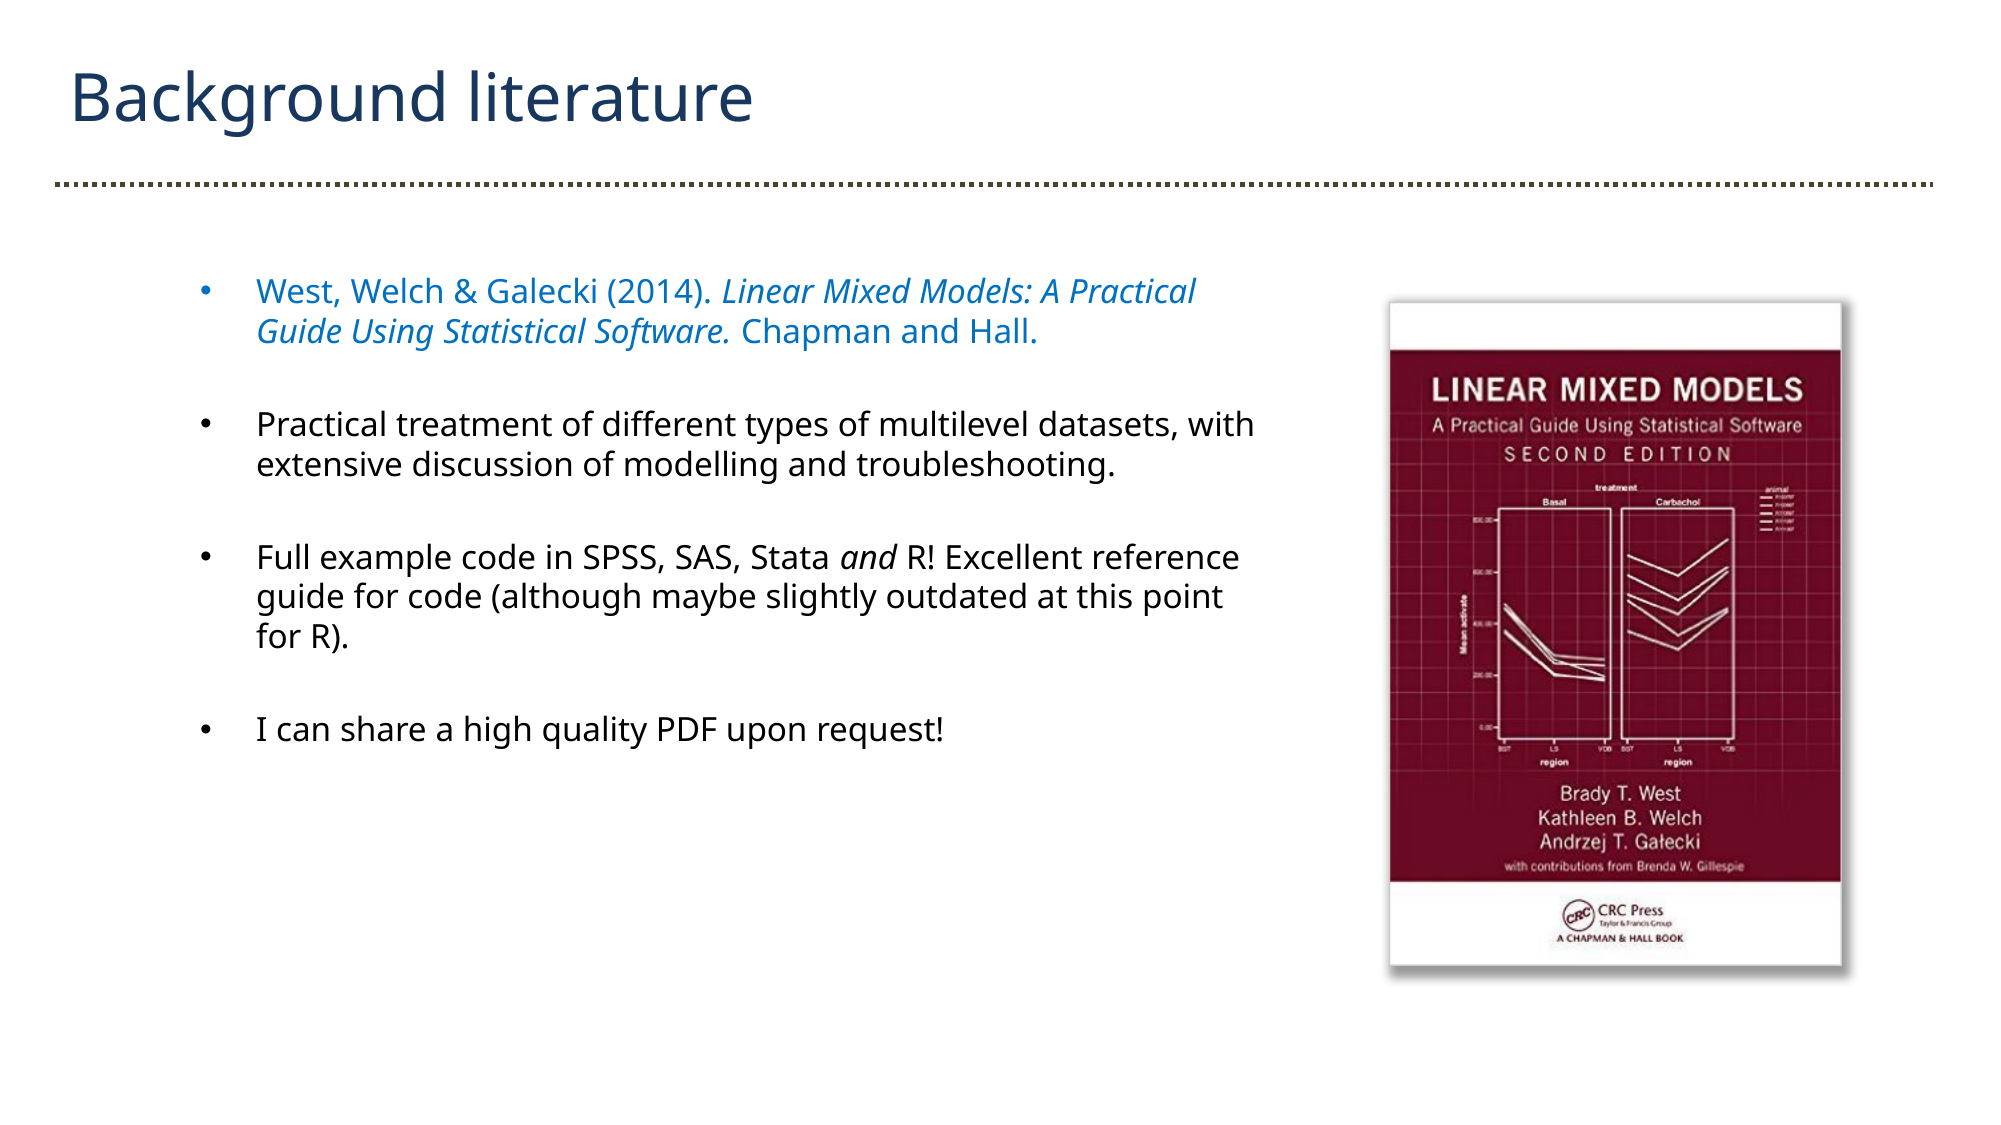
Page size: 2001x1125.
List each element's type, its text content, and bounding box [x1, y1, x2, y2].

text_box Background literature [55, 47, 1438, 143]
list West, Welch & Galecki (2014). Linear Mixed Models: A Practical Guide Using Statistical Software. Chapman and Hall. Practical treatment of different types of multilevel datasets, with extensive discussion of modelling and troubleshooting. Full example code in SPSS, SAS, Stata and R! Excellent reference guide for code (although maybe slightly outdated at this point for R). I can share a high quality PDF upon request! [184, 262, 1284, 1071]
picture [1389, 302, 1842, 966]
